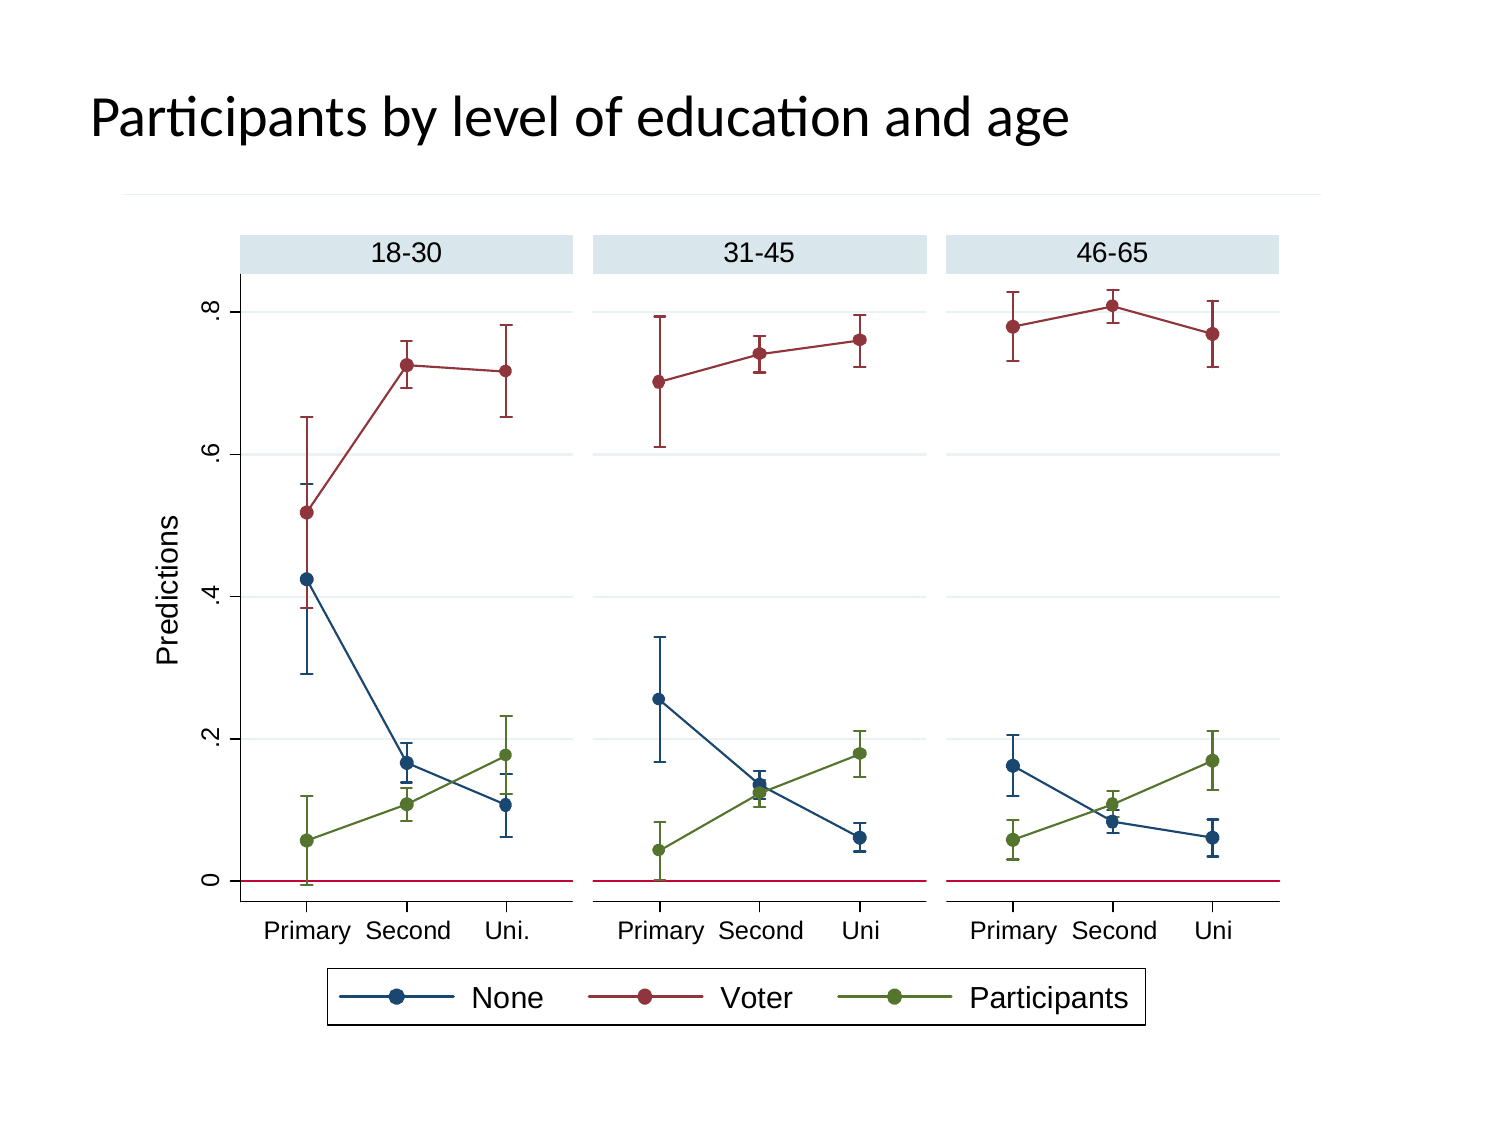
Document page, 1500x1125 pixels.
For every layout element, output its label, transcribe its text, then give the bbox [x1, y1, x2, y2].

title Participants by level of education and age [74, 18, 1426, 209]
picture [111, 184, 1331, 1077]
